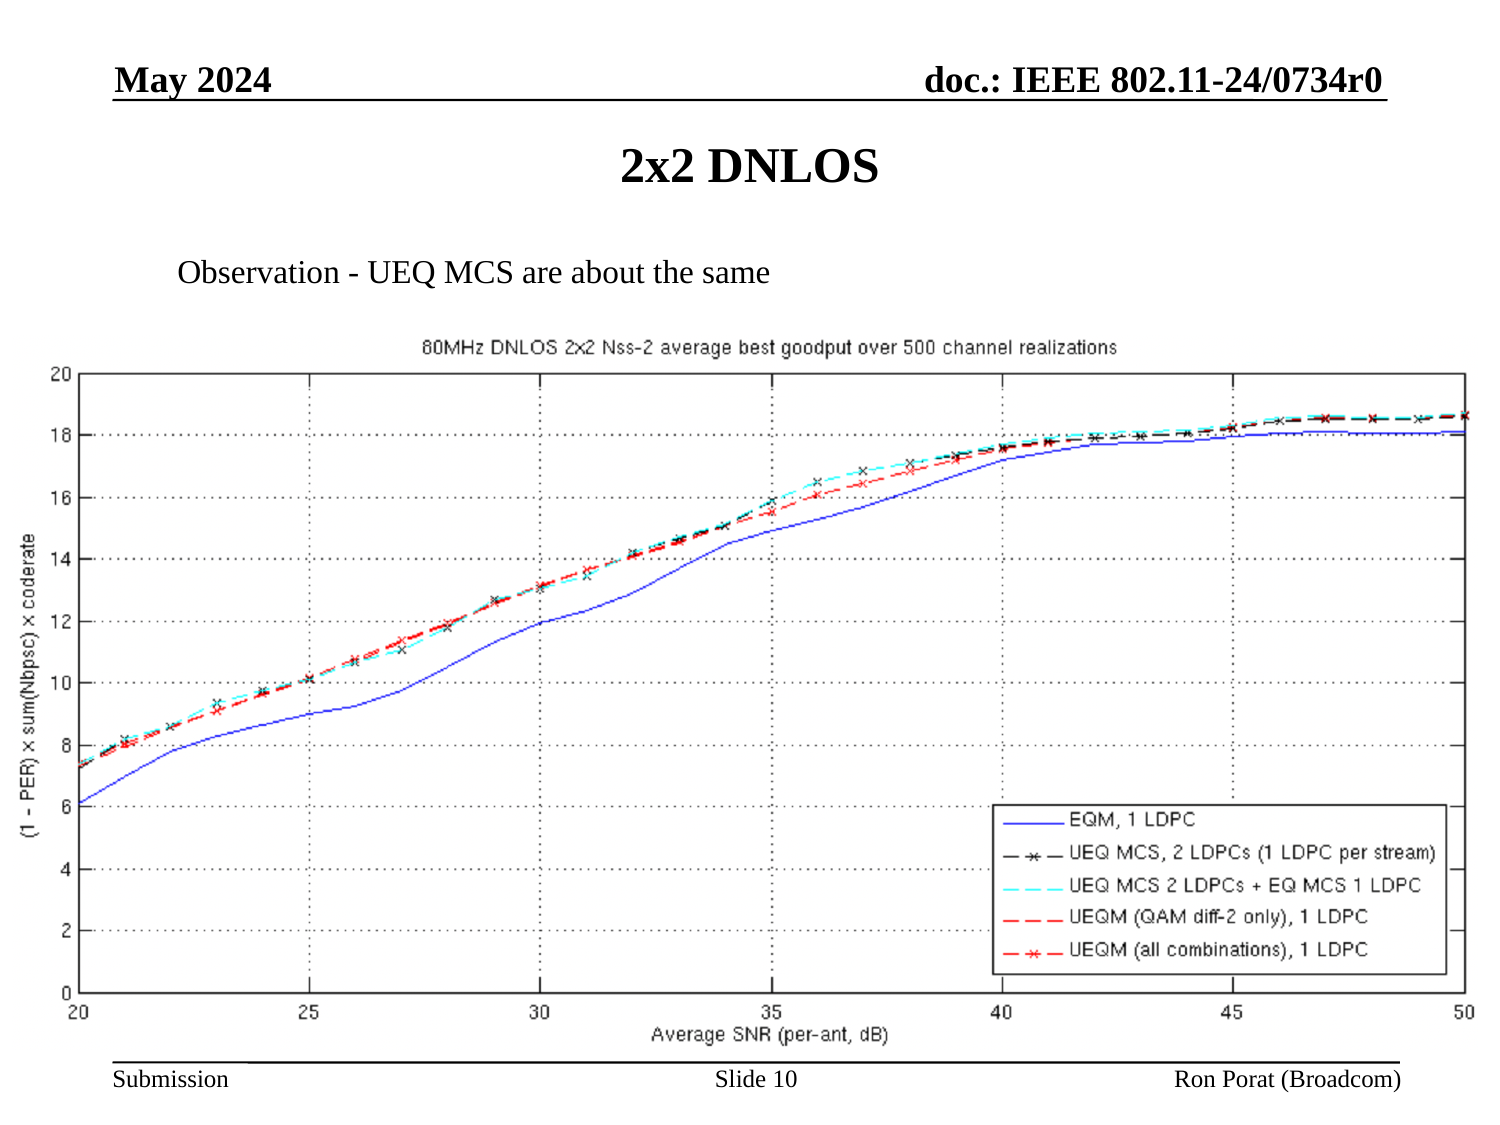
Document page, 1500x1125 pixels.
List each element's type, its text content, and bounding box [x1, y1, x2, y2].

picture [12, 335, 1478, 1051]
footer Ron Porat (Broadcom) [1170, 1061, 1402, 1093]
title 2x2 DNLOS [112, 87, 1388, 199]
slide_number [114, 54, 374, 87]
slide_number Slide 10 [712, 1061, 800, 1093]
list [112, 199, 1413, 333]
text_box Observation - UEQ MCS are about the same [162, 202, 1402, 298]
